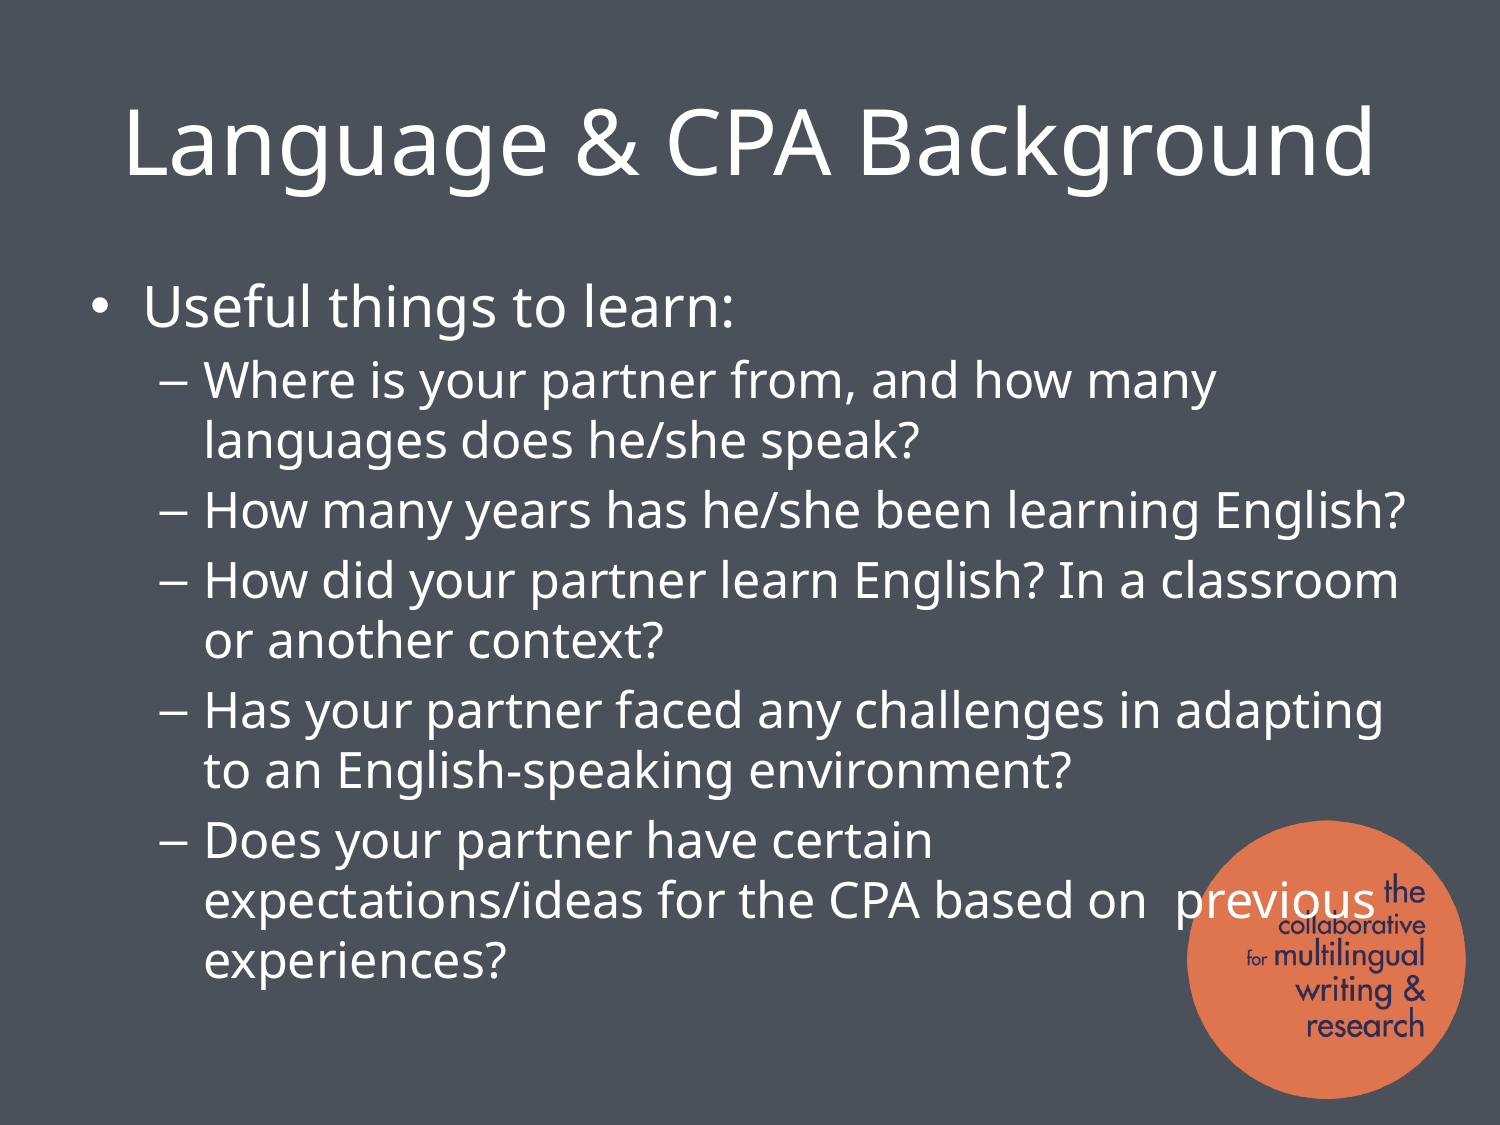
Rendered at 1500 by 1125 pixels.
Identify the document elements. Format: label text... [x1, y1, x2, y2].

picture [1187, 820, 1467, 1100]
list Useful things to learn: Where is your partner from, and how many languages does he/she speak? How many years has he/she been learning English? How did your partner learn English? In a classroom or another context? Has your partner faced any challenges in adapting to an English-speaking environment? Does your partner have certain expectations/ideas for the CPA based on previous experiences? [75, 262, 1425, 1013]
title Language & CPA Background [75, 45, 1425, 233]
